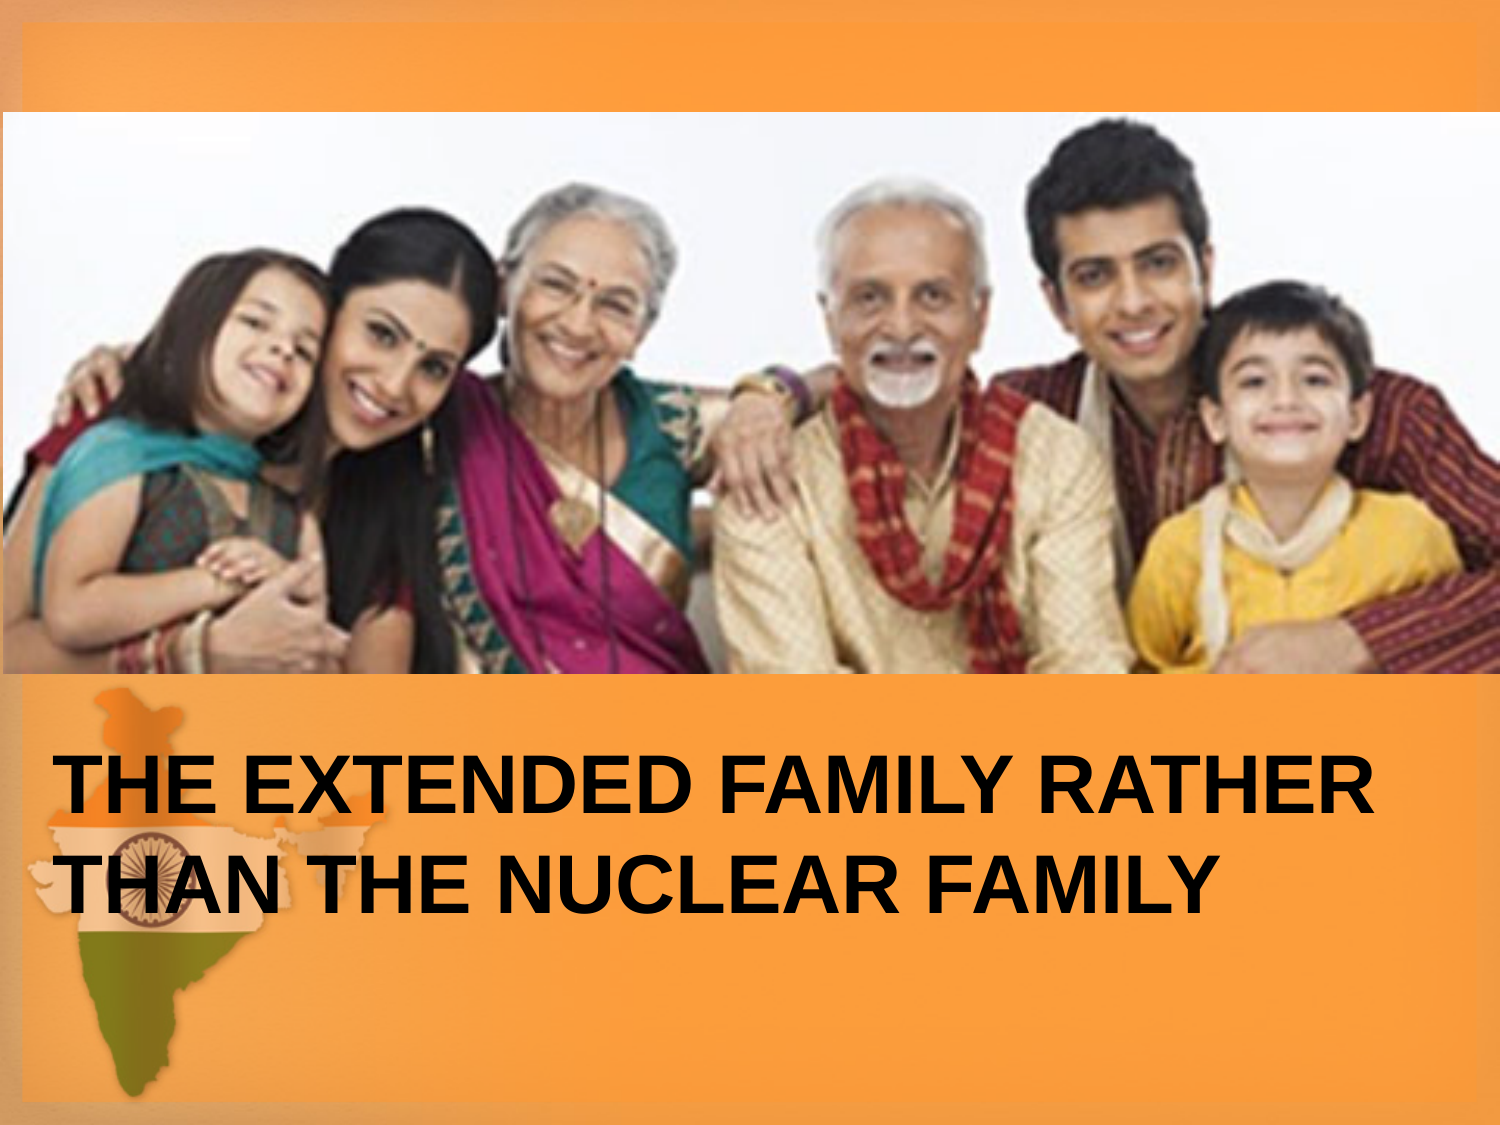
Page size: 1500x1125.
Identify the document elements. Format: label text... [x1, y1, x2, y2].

title The extended family rather than the nuclear family [37, 722, 1450, 947]
picture [0, 0, 1500, 1125]
